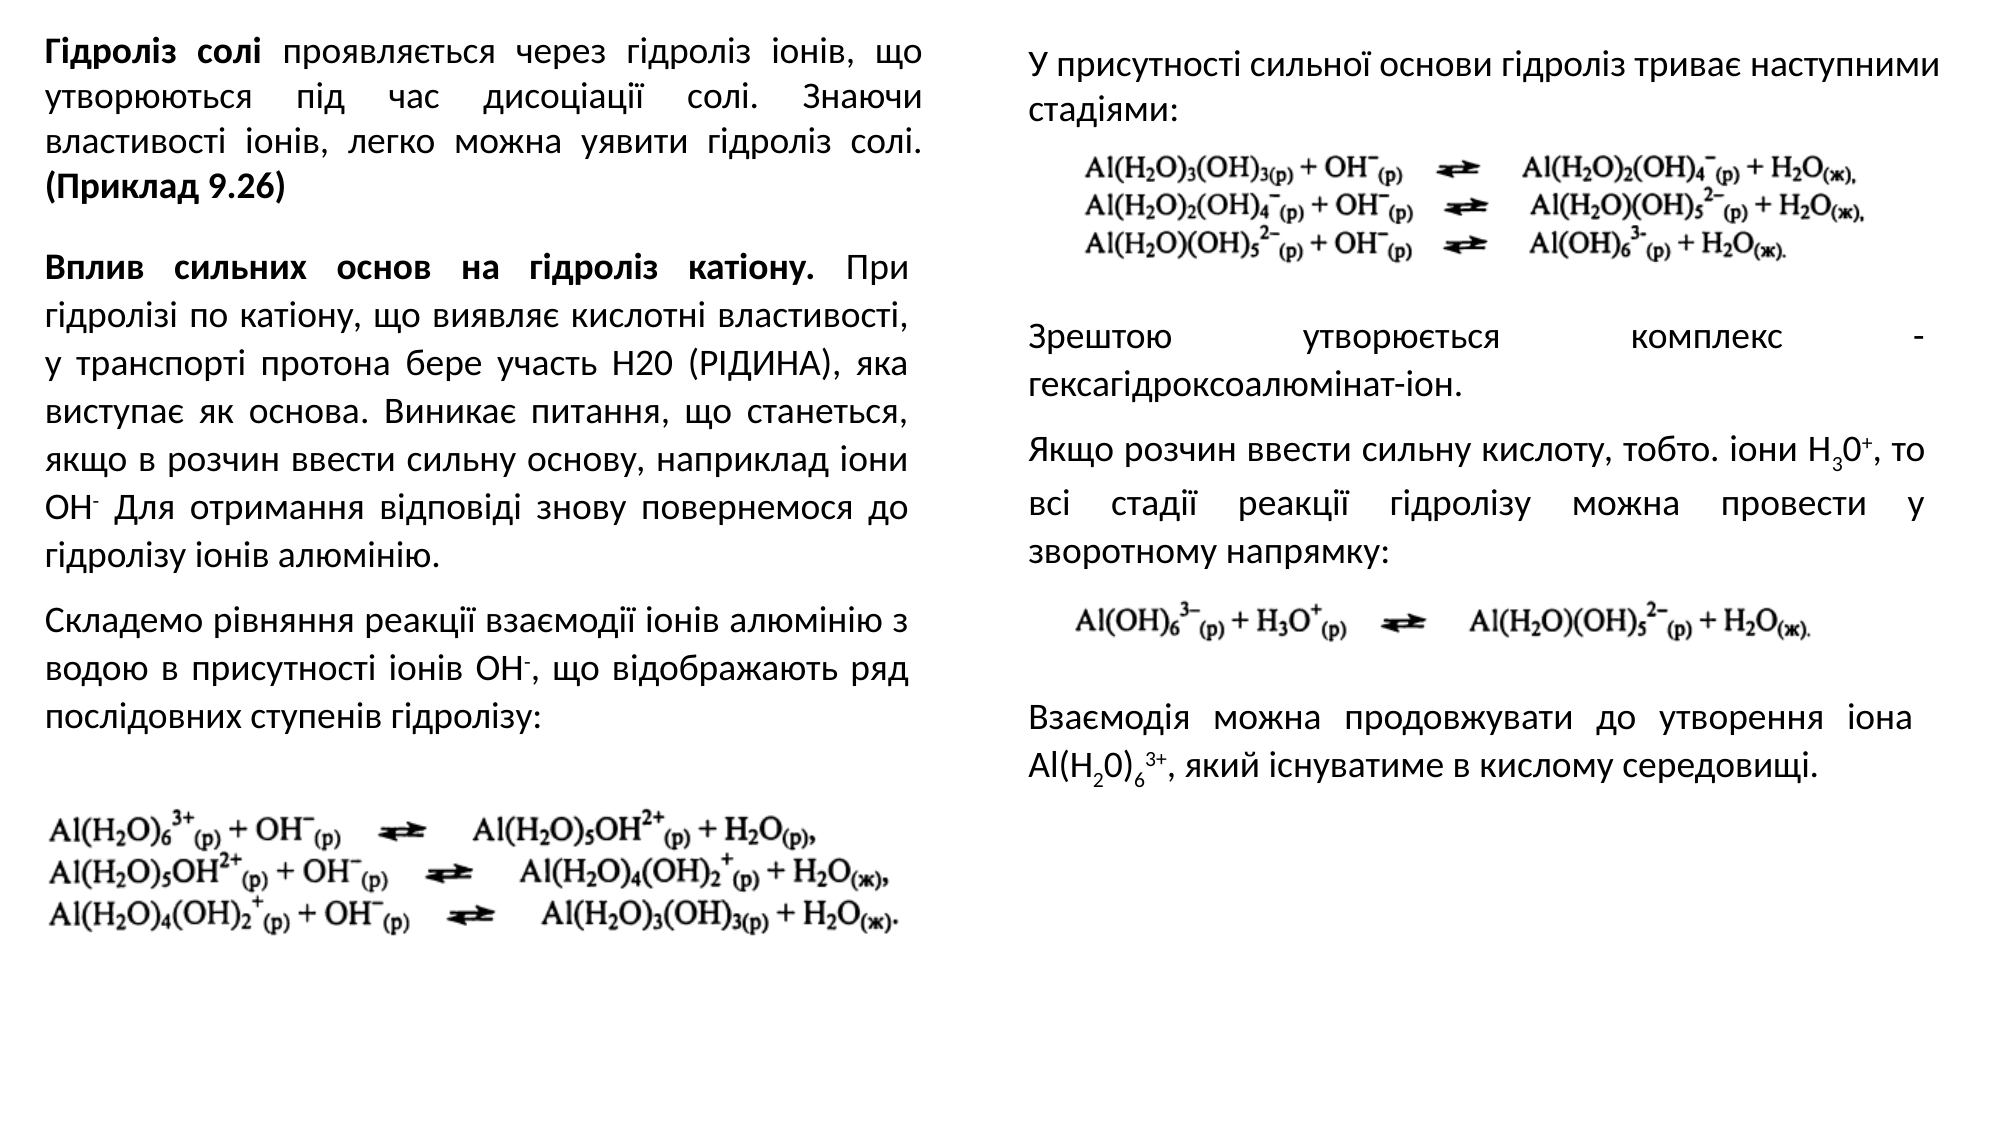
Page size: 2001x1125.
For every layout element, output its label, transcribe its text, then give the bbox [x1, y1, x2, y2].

picture [1075, 137, 1886, 269]
text_box Вплив сильних основ на гідроліз катіону. При гідролізі по катіону, що виявляє кислотні властивості, у транспорті протона бере участь Н20 (РІДИНА), яка виступає як основа. Виникає питання, що станеться, якщо в розчин ввести сильну основу, наприклад іони ОН- Для отримання відповіді знову повернемося до гідролізу іонів алюмінію. Складемо рівняння реакції взаємодії іонів алюмінію з водою в присутності іонів ОН-, що відображають ряд послідовних ступенів гідролізу: [30, 231, 924, 744]
picture [1075, 592, 1818, 645]
picture [40, 797, 914, 940]
text_box У присутності сильної основи гідроліз триває наступними стадіями: [1013, 31, 2000, 136]
text_box Зрештою утворюється комплекс - гексагідроксоалюмінат-іон. Якщо розчин ввести сильну кислоту, тобто. іони Н30+, то всі стадії реакції гідролізу можна провести у зворотному напрямку: [1013, 300, 1941, 579]
text_box Гідроліз солі проявляється через гідроліз іонів, що утворюються під час дисоціації солі. Знаючи властивості іонів, легко можна уявити гідроліз солі. (Приклад 9.26) [30, 18, 939, 214]
text_box Взаємодія можна продовжувати до утворення іона Аl(Н20)63+, який існуватиме в кислому середовищі. [1013, 681, 1929, 799]
